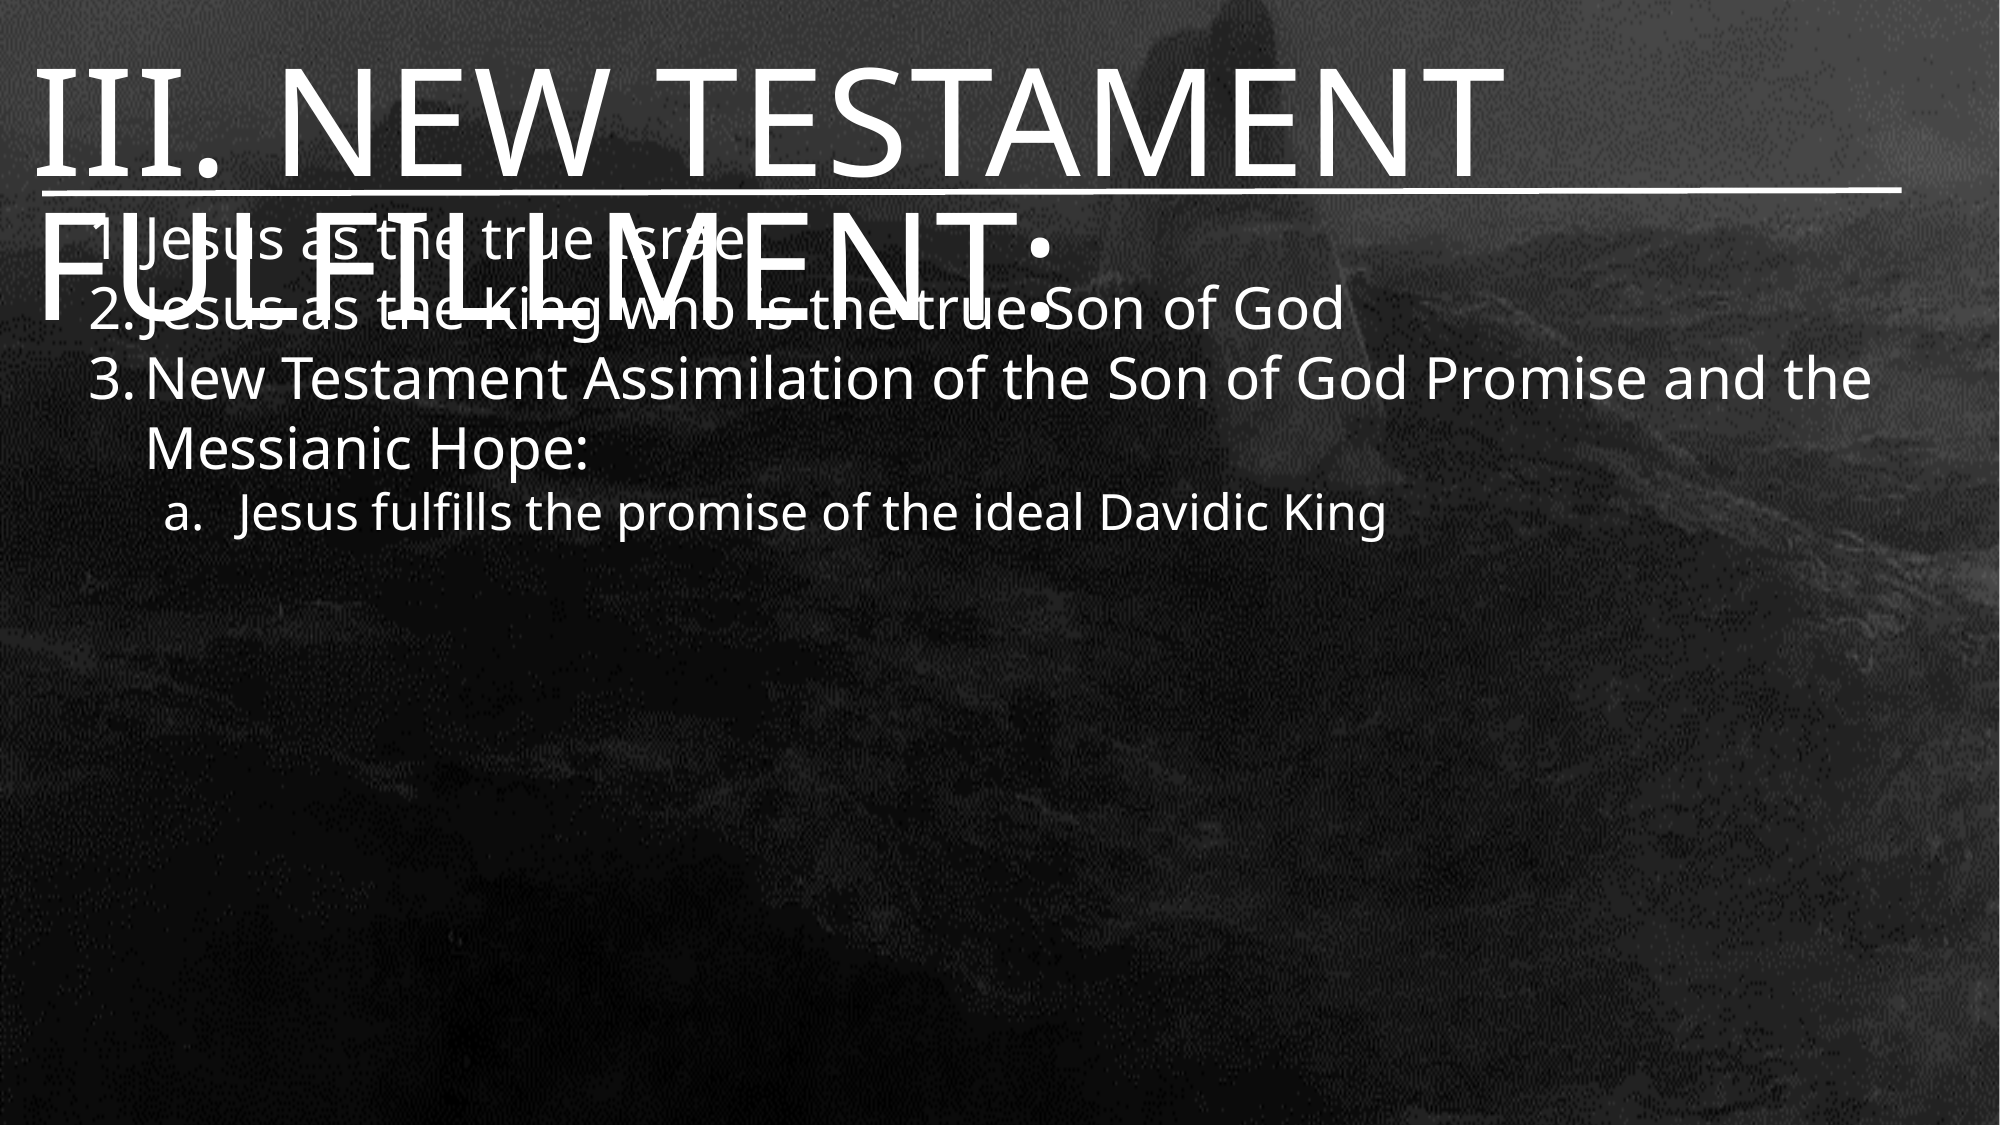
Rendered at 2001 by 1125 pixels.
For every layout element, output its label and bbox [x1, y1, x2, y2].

text_box [41, 190, 1902, 194]
picture [0, 0, 2000, 1125]
